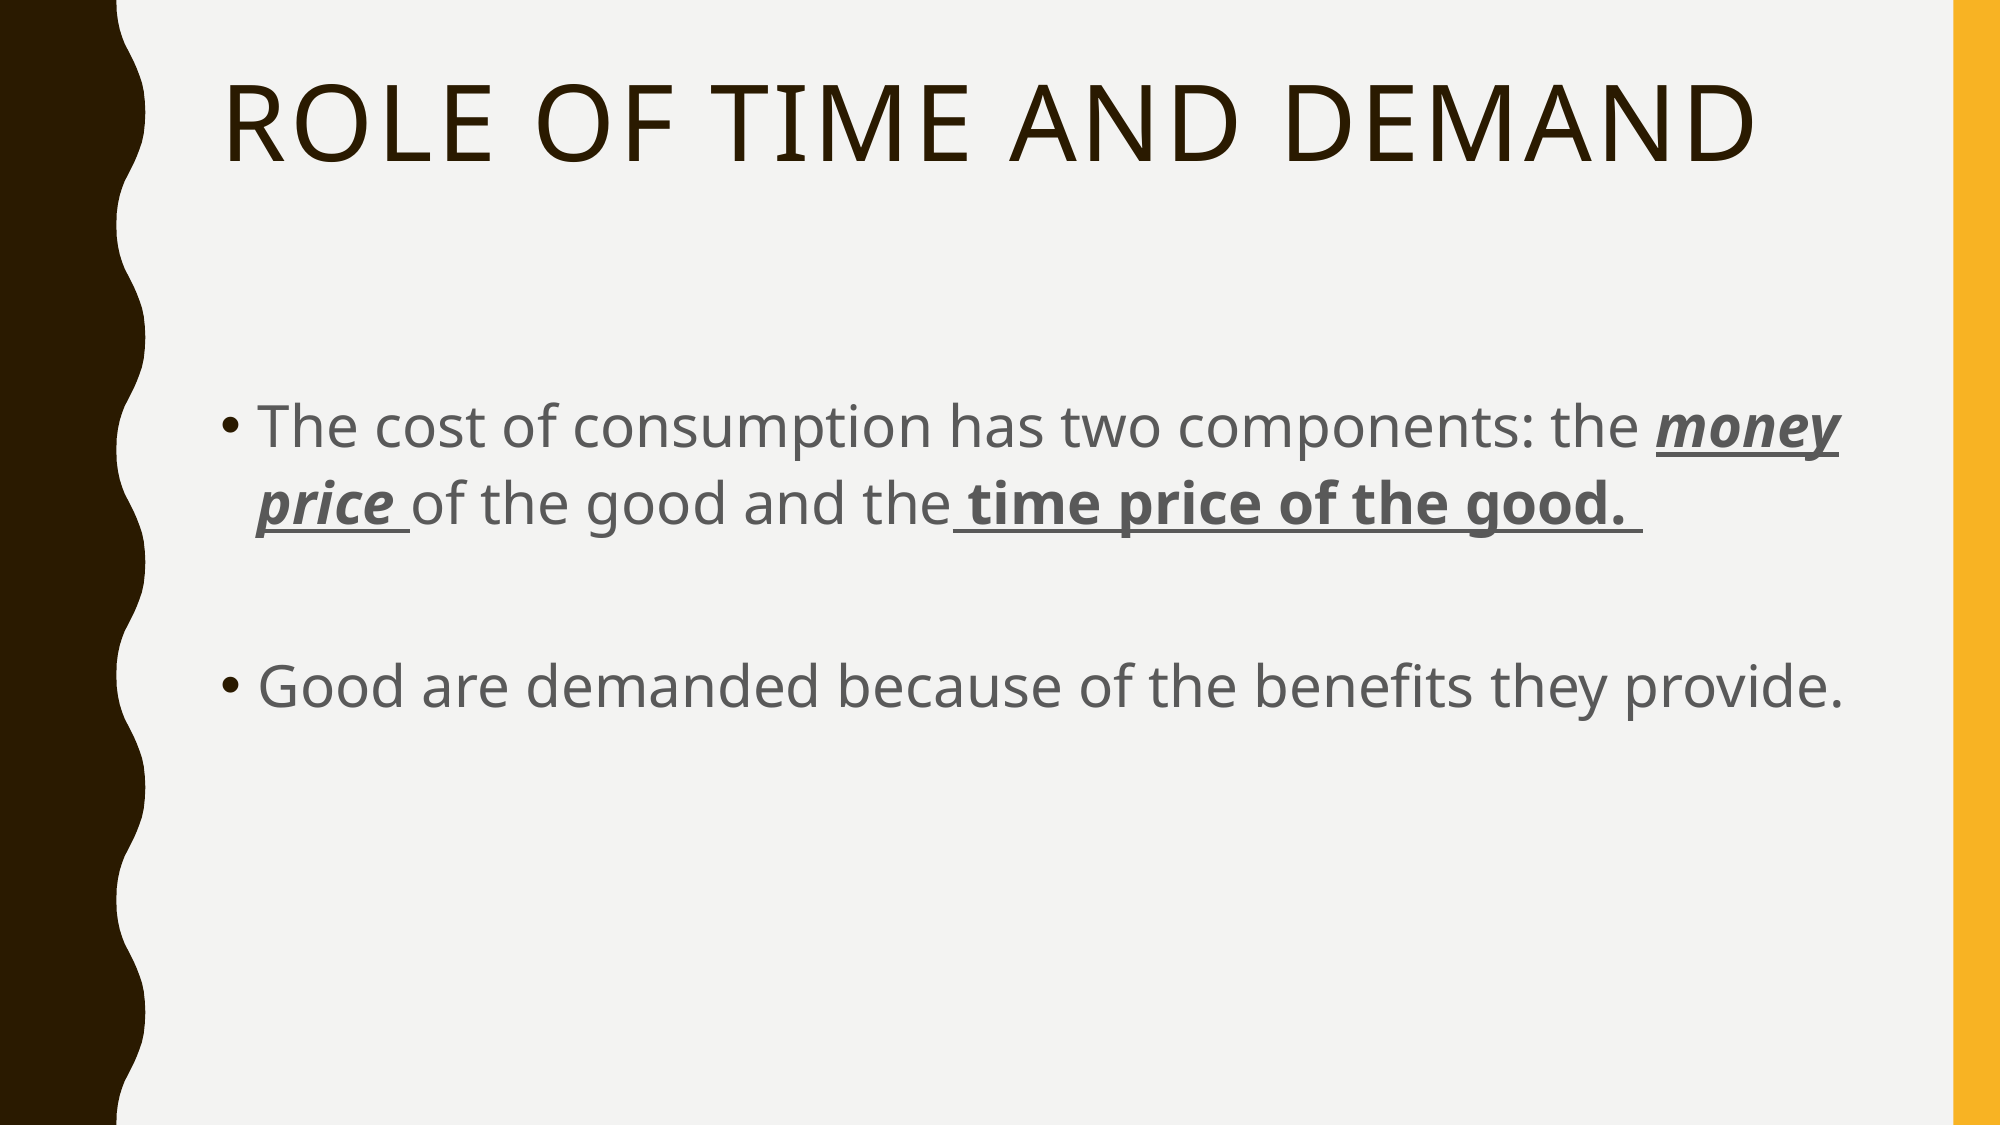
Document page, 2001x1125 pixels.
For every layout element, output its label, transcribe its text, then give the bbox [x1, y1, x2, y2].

title Role of time and demand [205, 62, 1875, 308]
list The cost of consumption has two components: the money price of the good and the time price of the good. Good are demanded because of the benefits they provide. [205, 375, 1875, 965]
